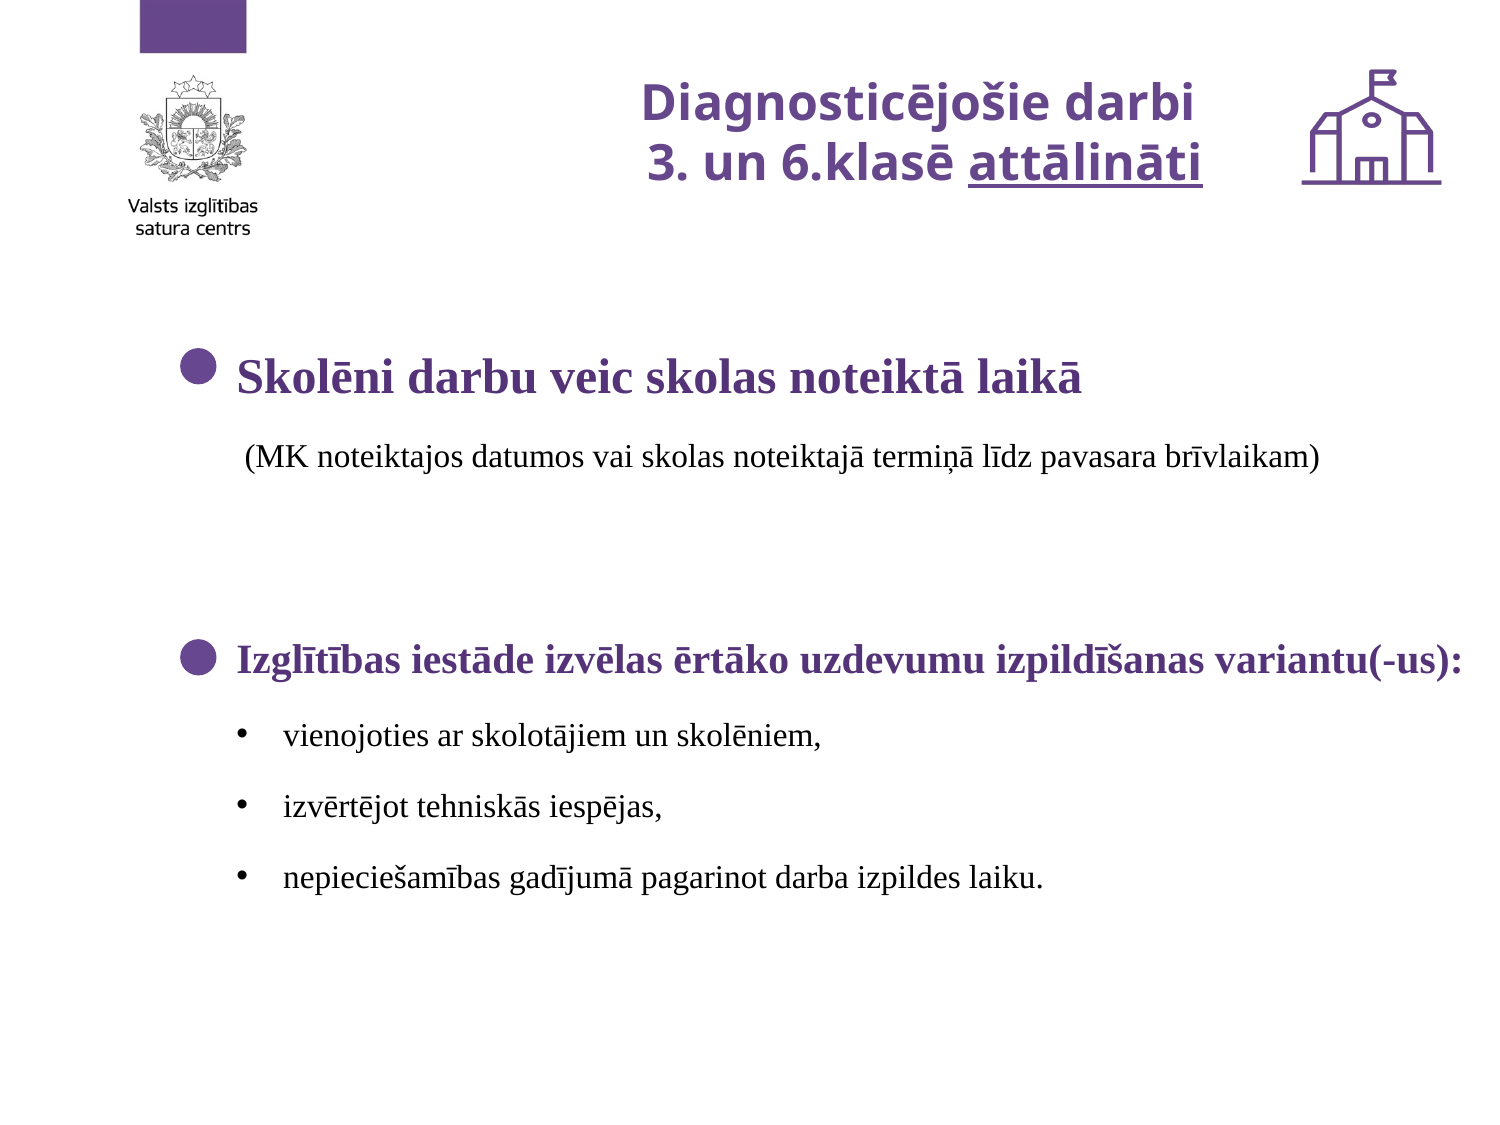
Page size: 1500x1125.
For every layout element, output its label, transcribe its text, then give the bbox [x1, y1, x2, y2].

picture [48, 0, 338, 321]
text_box Skolēni darbu veic skolas noteiktā laikā (MK noteiktajos datumos vai skolas noteiktajā termiņā līdz pavasara brīvlaikam) [221, 326, 1372, 482]
text_box Izglītības iestāde izvēlas ērtāko uzdevumu izpildīšanas variantu(-us): vienojoties ar skolotājiem un skolēniem, izvērtējot tehniskās iespējas, nepieciešamības gadījumā pagarinot darba izpildes laiku. [221, 617, 1483, 903]
text_box [180, 639, 217, 676]
text_box [180, 348, 217, 385]
picture [1294, 62, 1449, 192]
title Diagnosticējošie darbi 3. un 6.klasē attālināti [425, 62, 1425, 233]
